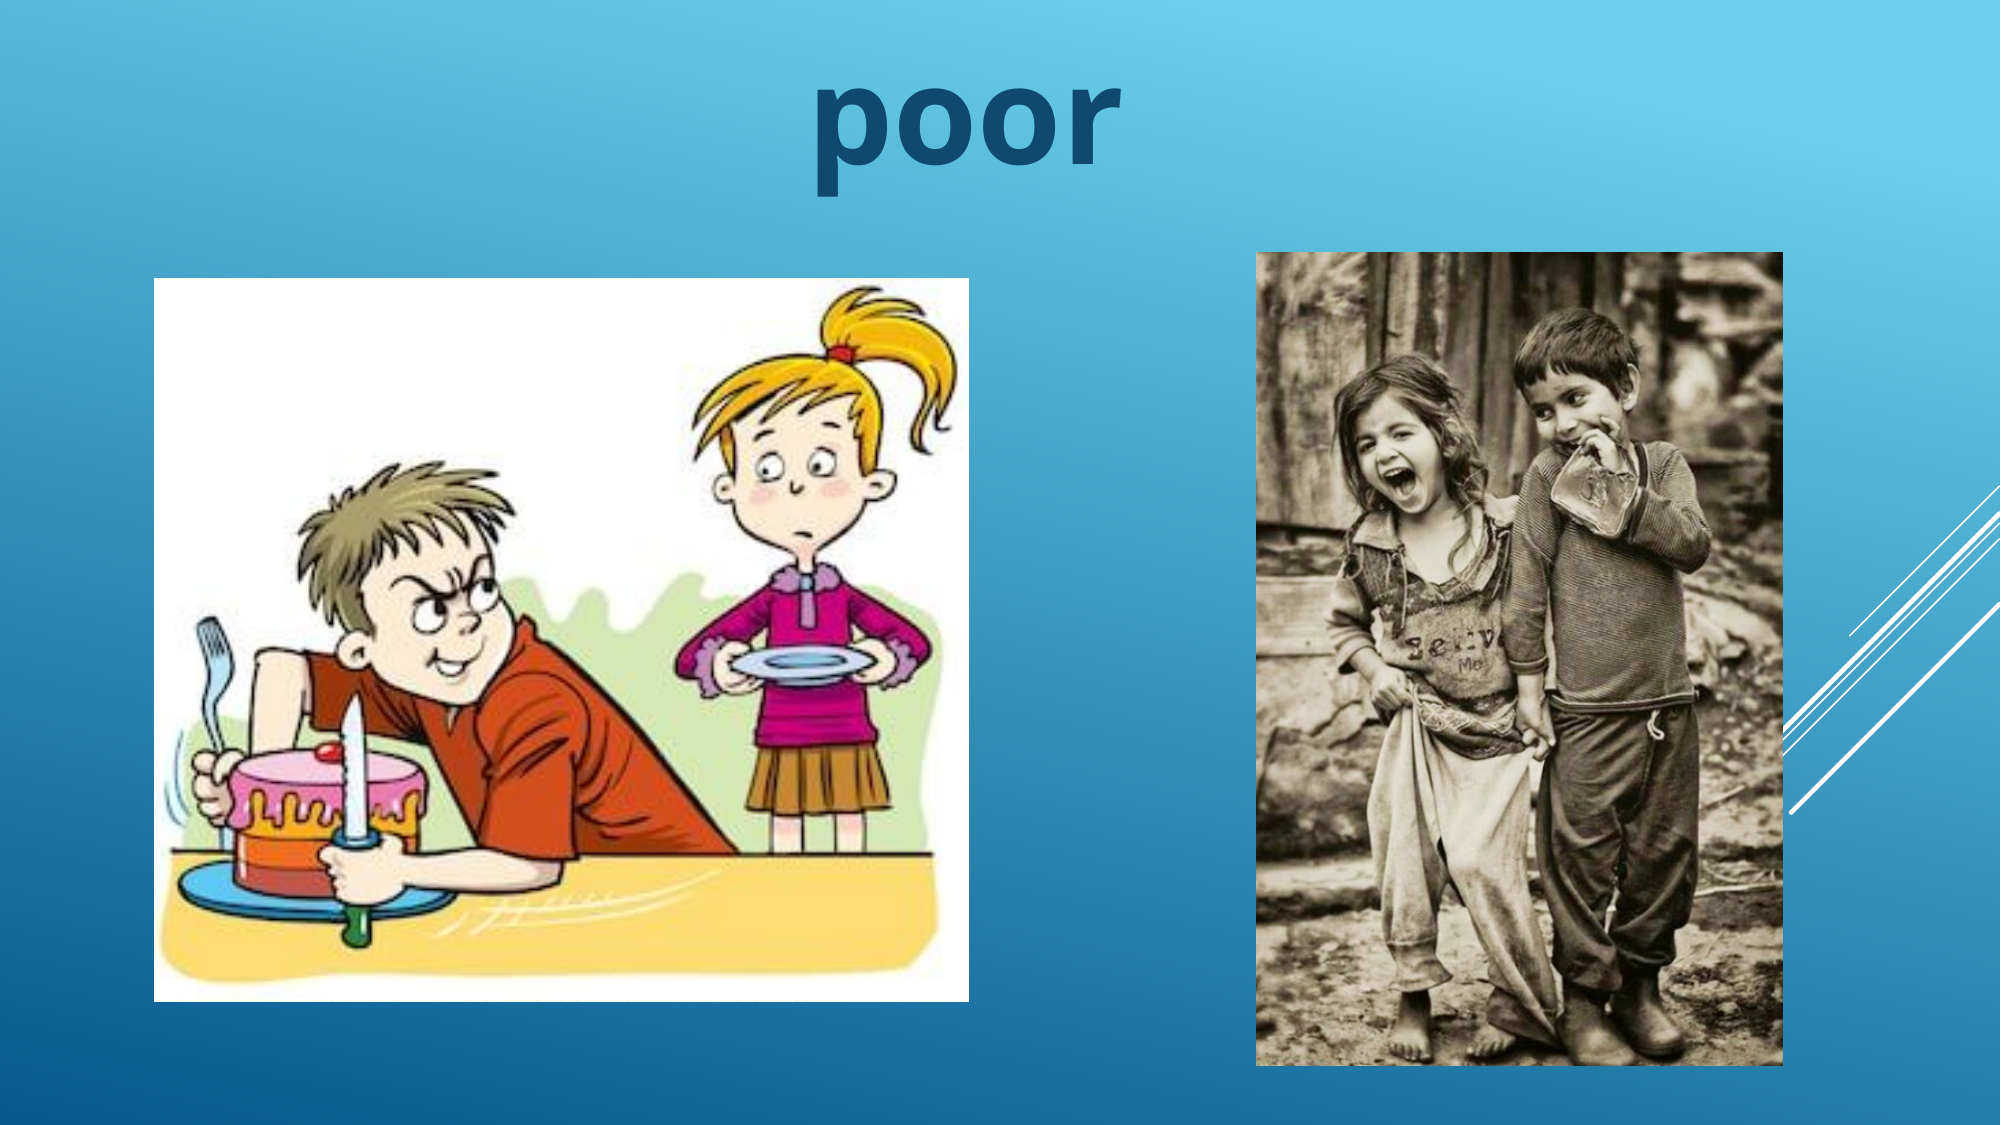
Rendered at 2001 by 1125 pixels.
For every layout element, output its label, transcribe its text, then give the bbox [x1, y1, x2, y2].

list poor [792, 21, 1269, 200]
picture [1256, 251, 1784, 1066]
picture [153, 278, 970, 1003]
